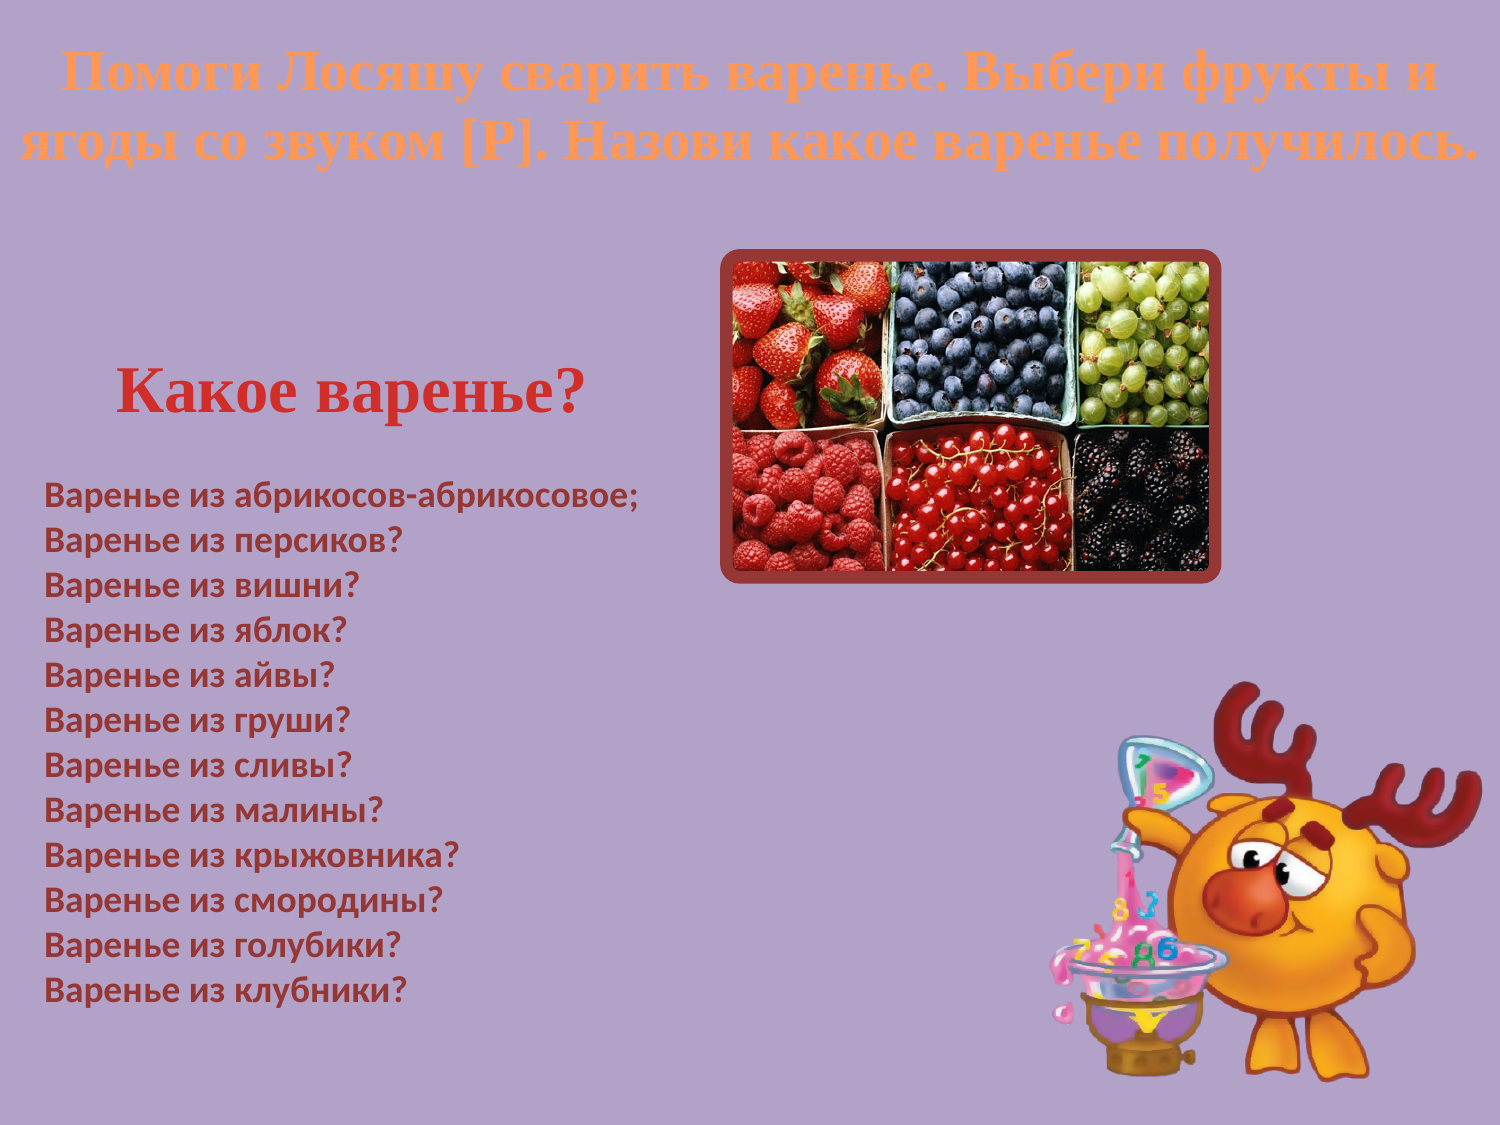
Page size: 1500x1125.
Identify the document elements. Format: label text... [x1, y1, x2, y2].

picture [1049, 680, 1483, 1083]
text_box Варенье из абрикосов-абрикосовое; Варенье из персиков? Варенье из вишни? Варенье из яблок? Варенье из айвы? Варенье из груши? Варенье из сливы? Варенье из малины? Варенье из крыжовника? Варенье из смородины? Варенье из голубики? Варенье из клубники? [27, 419, 693, 1061]
picture [726, 255, 1216, 578]
text_box Какое варенье? [49, 338, 656, 433]
text_box Помоги Лосяшу сварить варенье. Выбери фрукты и ягоды со звуком [Р]. Назови какое варенье получилось. [0, 0, 1500, 234]
text_box [0, 234, 1500, 1125]
